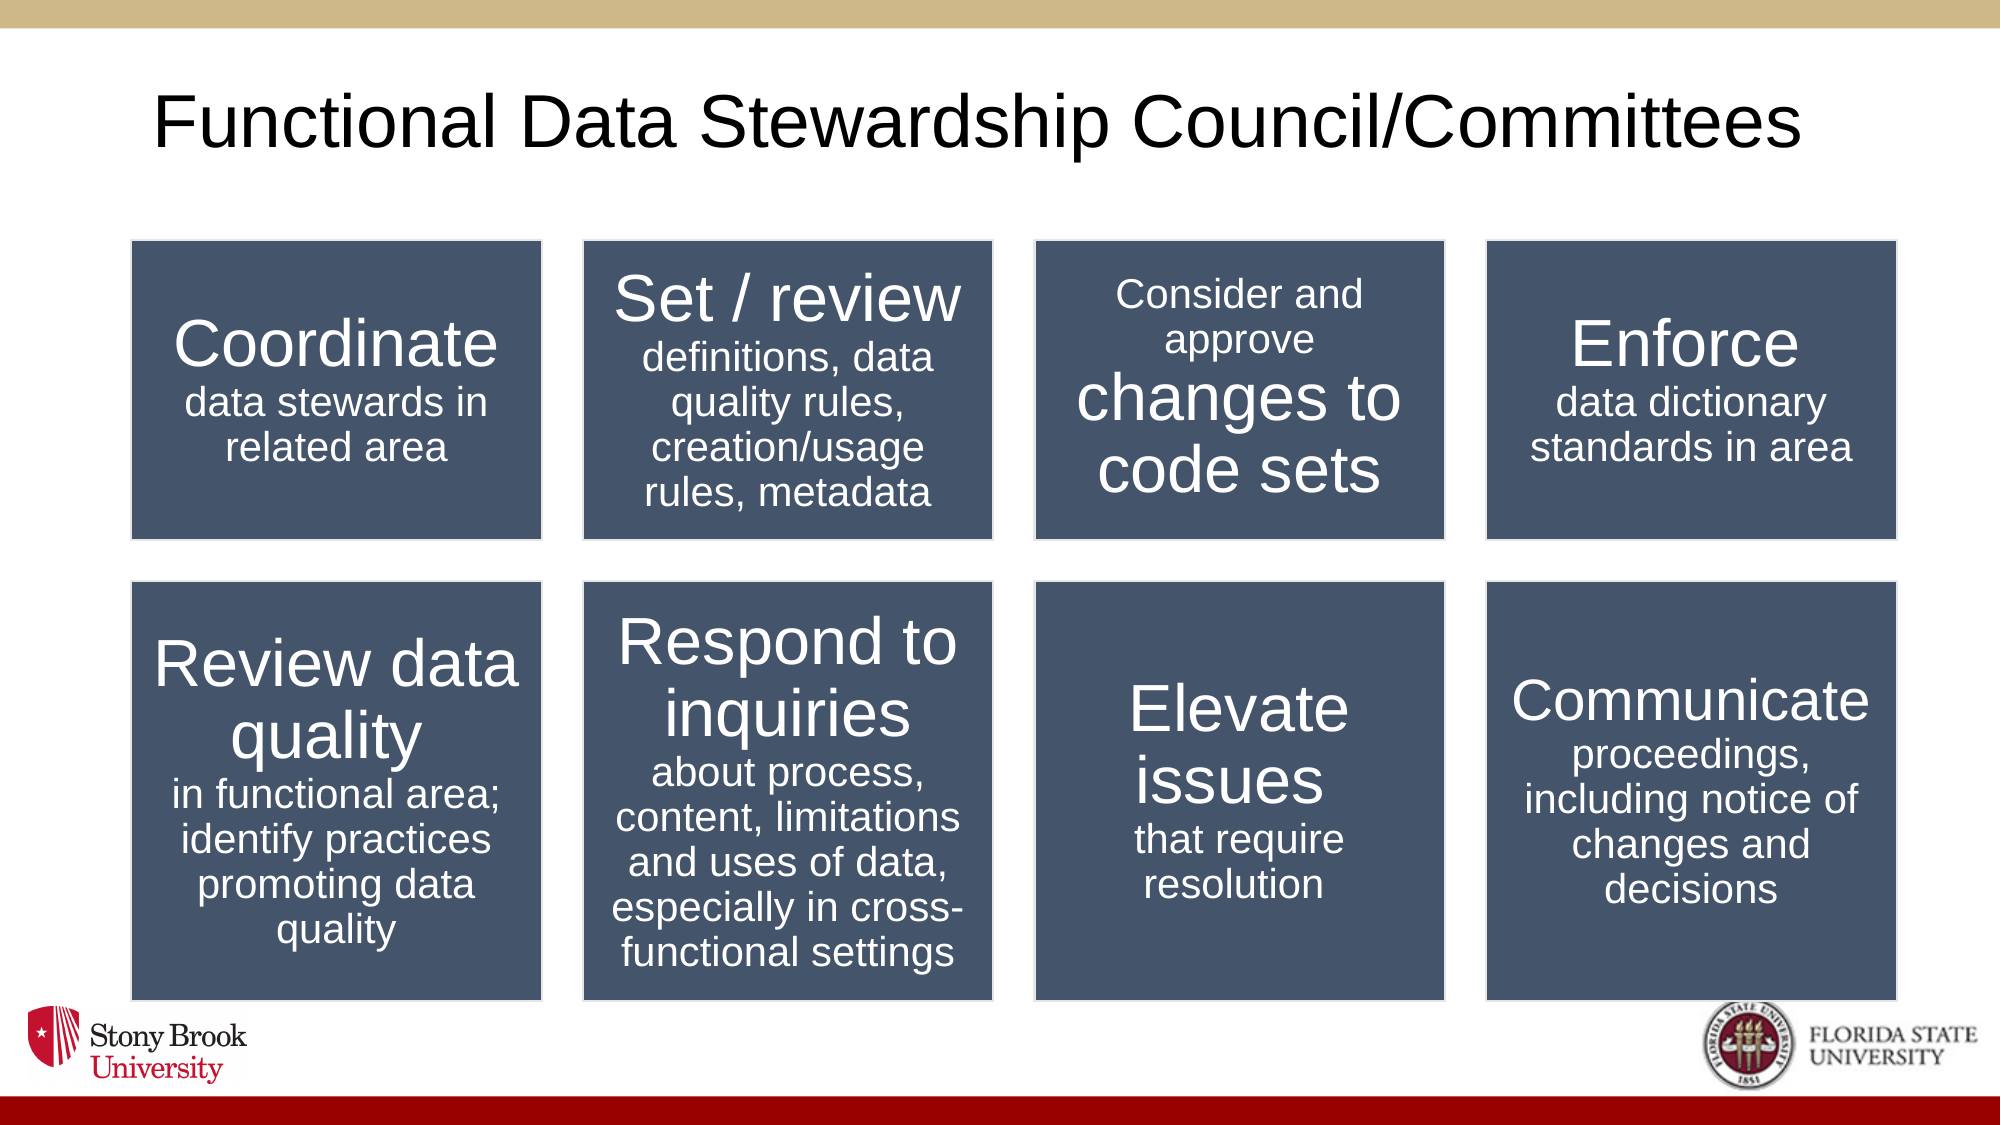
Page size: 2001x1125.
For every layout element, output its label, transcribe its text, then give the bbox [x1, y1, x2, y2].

picture [1692, 991, 2000, 1096]
title Functional Data Stewardship Council/Committees [137, 59, 2000, 278]
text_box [130, 216, 1898, 1025]
picture [28, 1006, 247, 1084]
